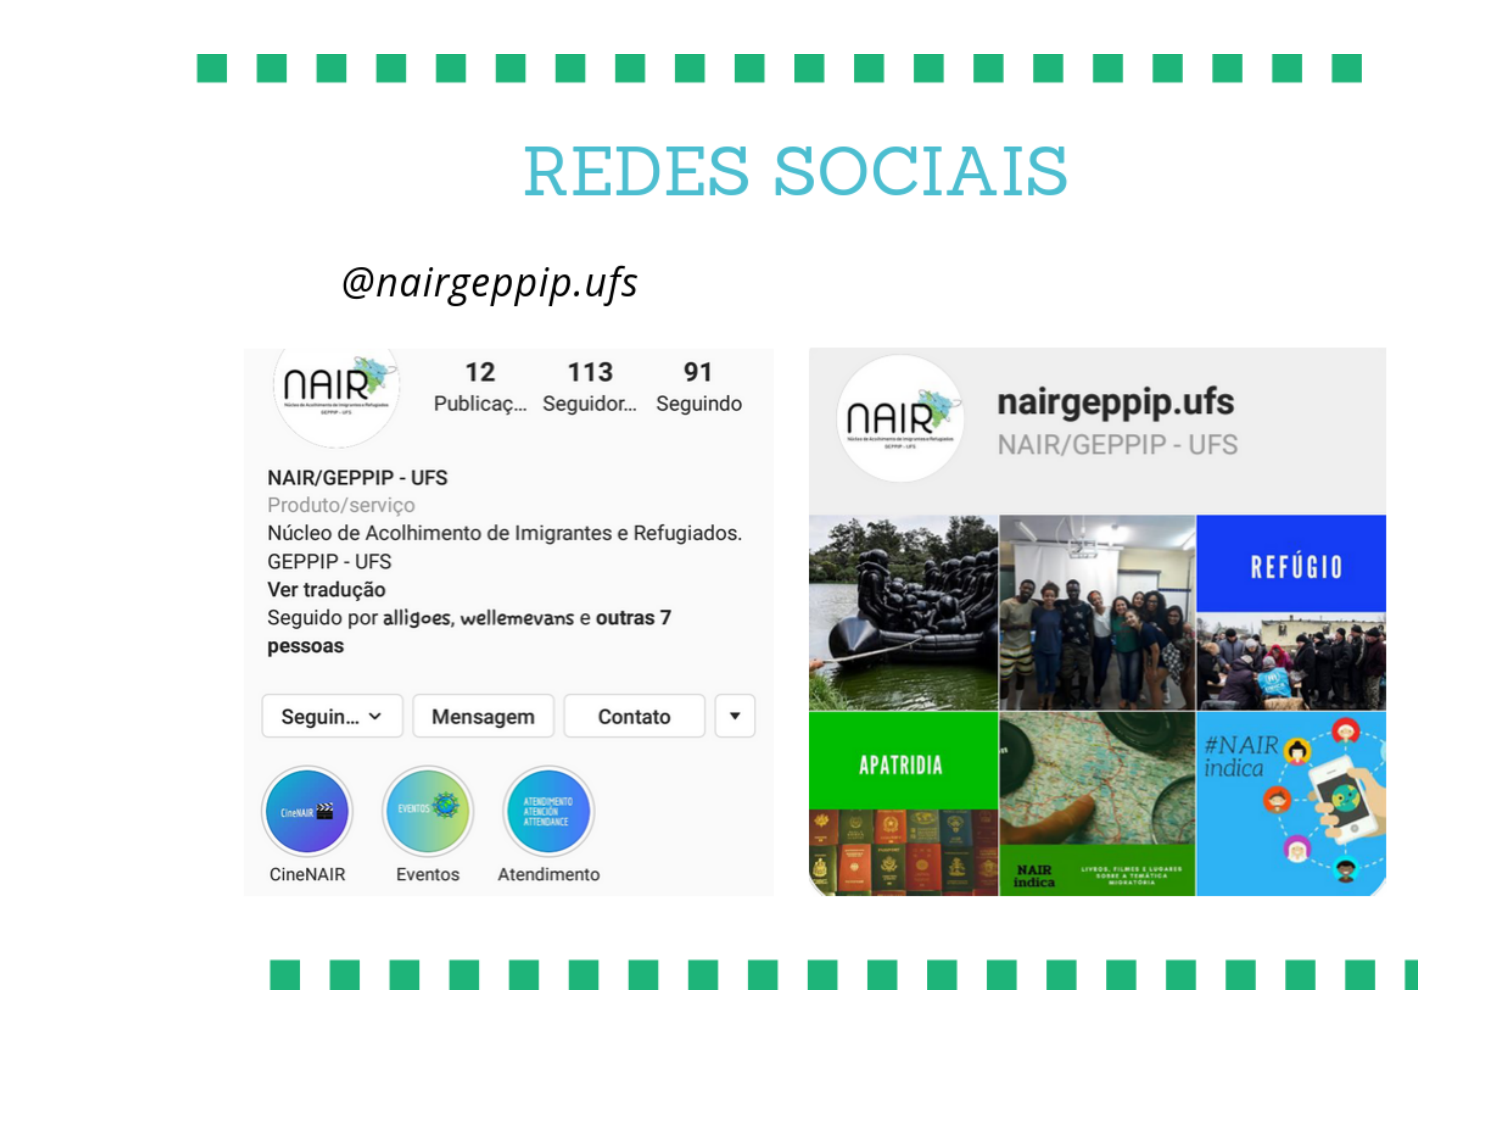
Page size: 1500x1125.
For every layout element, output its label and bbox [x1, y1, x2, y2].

picture [170, 54, 1418, 990]
